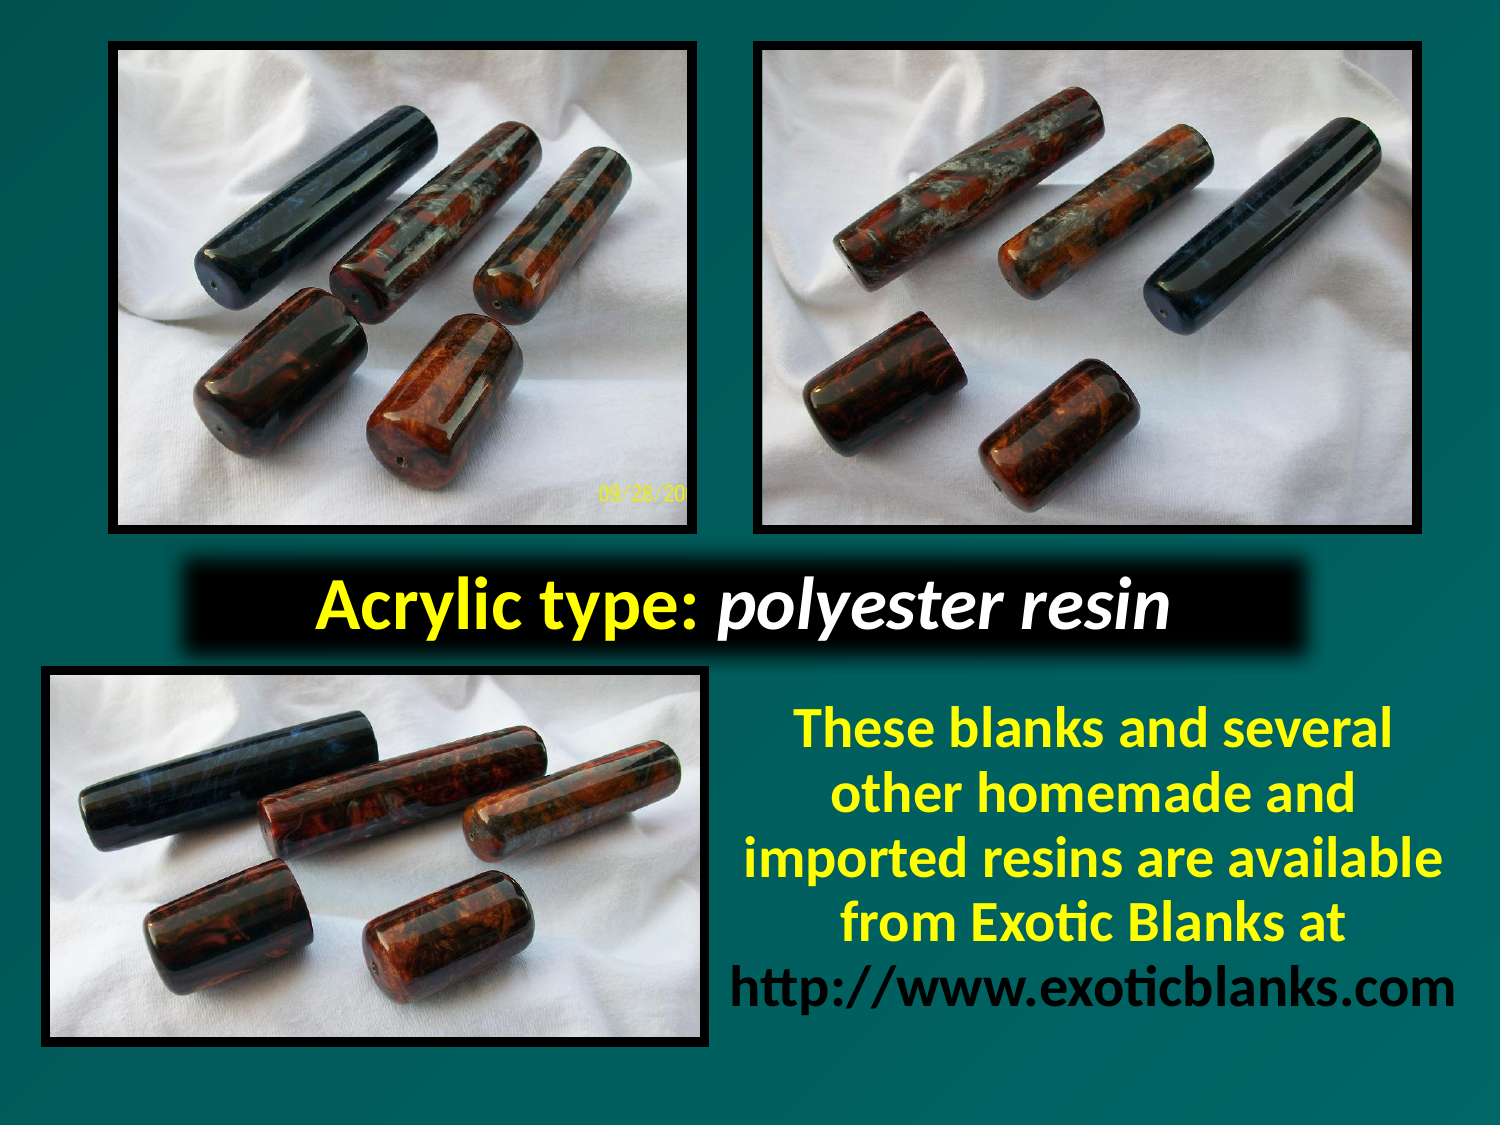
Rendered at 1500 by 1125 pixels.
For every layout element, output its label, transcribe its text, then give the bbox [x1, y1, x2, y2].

picture [117, 49, 688, 526]
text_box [162, 537, 1326, 676]
text_box These blanks and several other homemade and imported resins are available from Exotic Blanks at http://www.exoticblanks.com [712, 687, 1475, 1026]
picture [761, 49, 1413, 526]
picture [49, 674, 701, 1038]
